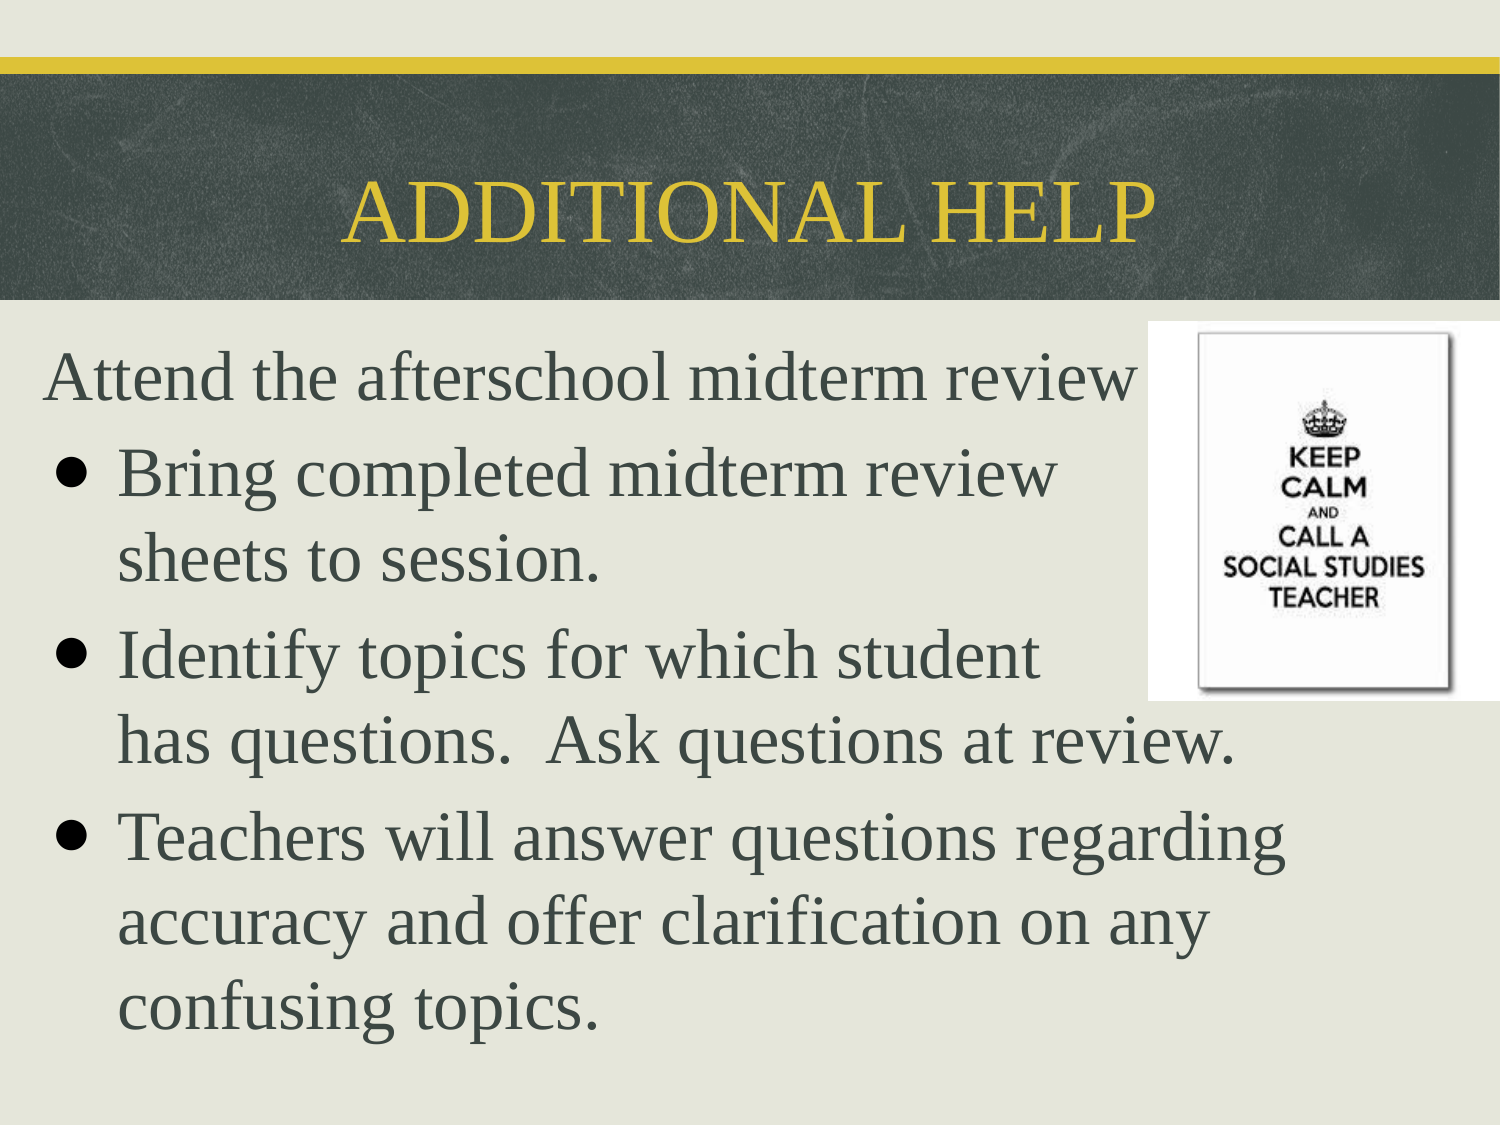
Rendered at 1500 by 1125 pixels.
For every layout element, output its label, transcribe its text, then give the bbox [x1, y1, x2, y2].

picture [0, 74, 1500, 300]
picture [1148, 321, 1500, 701]
text_box ADDITIONAL HELP [112, 112, 1388, 300]
text_box Attend the afterschool midterm review session Bring completed midterm review sheets to session. Identify topics for which student has questions. Ask questions at review. Teachers will answer questions regarding accuracy and offer clarification on any confusing topics. [27, 321, 1500, 1125]
